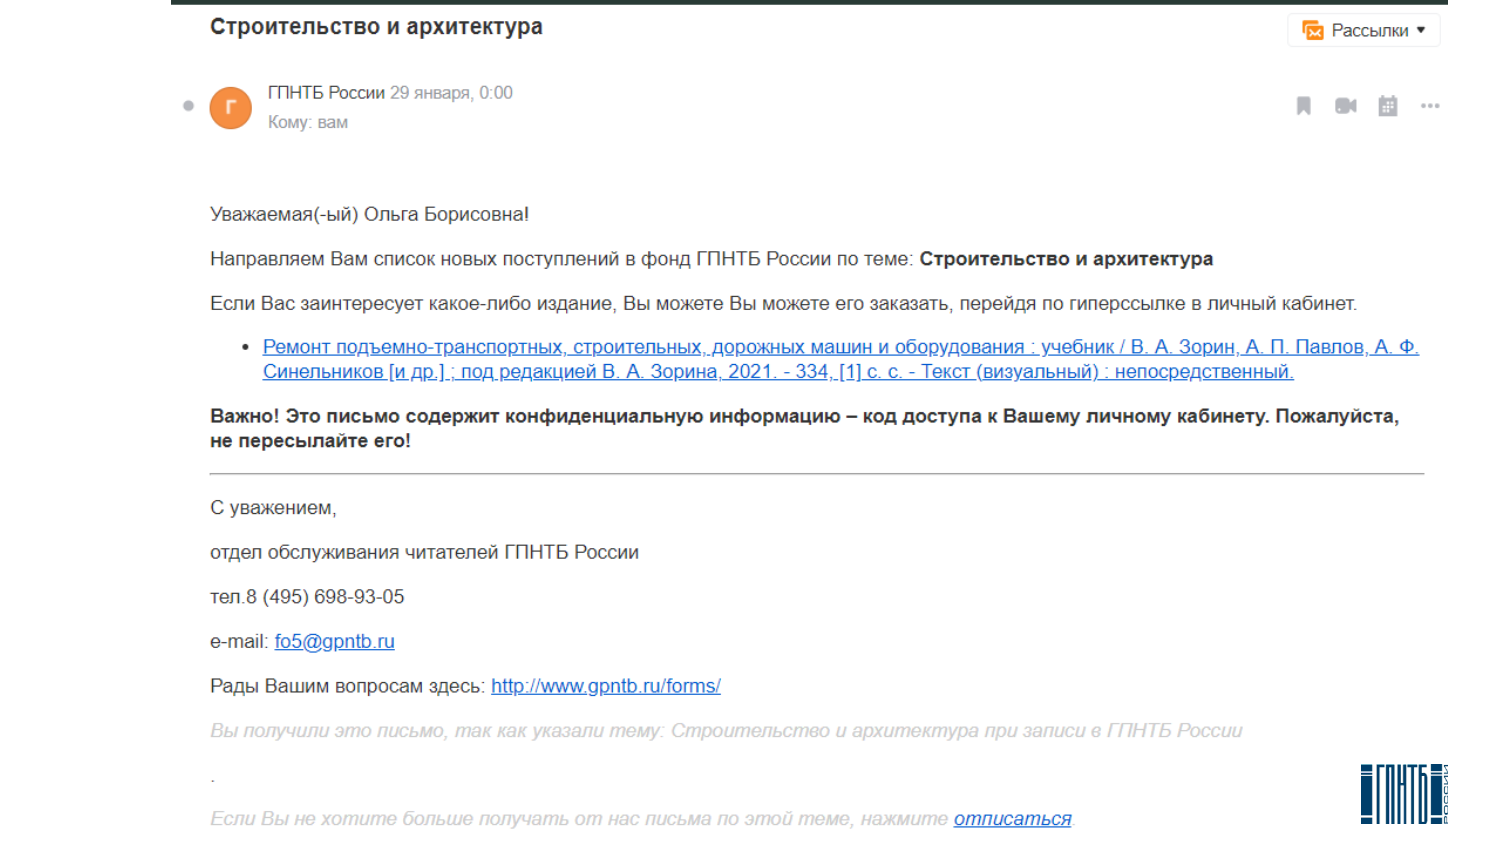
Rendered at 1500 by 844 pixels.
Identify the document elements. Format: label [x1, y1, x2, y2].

picture [171, 0, 1448, 844]
